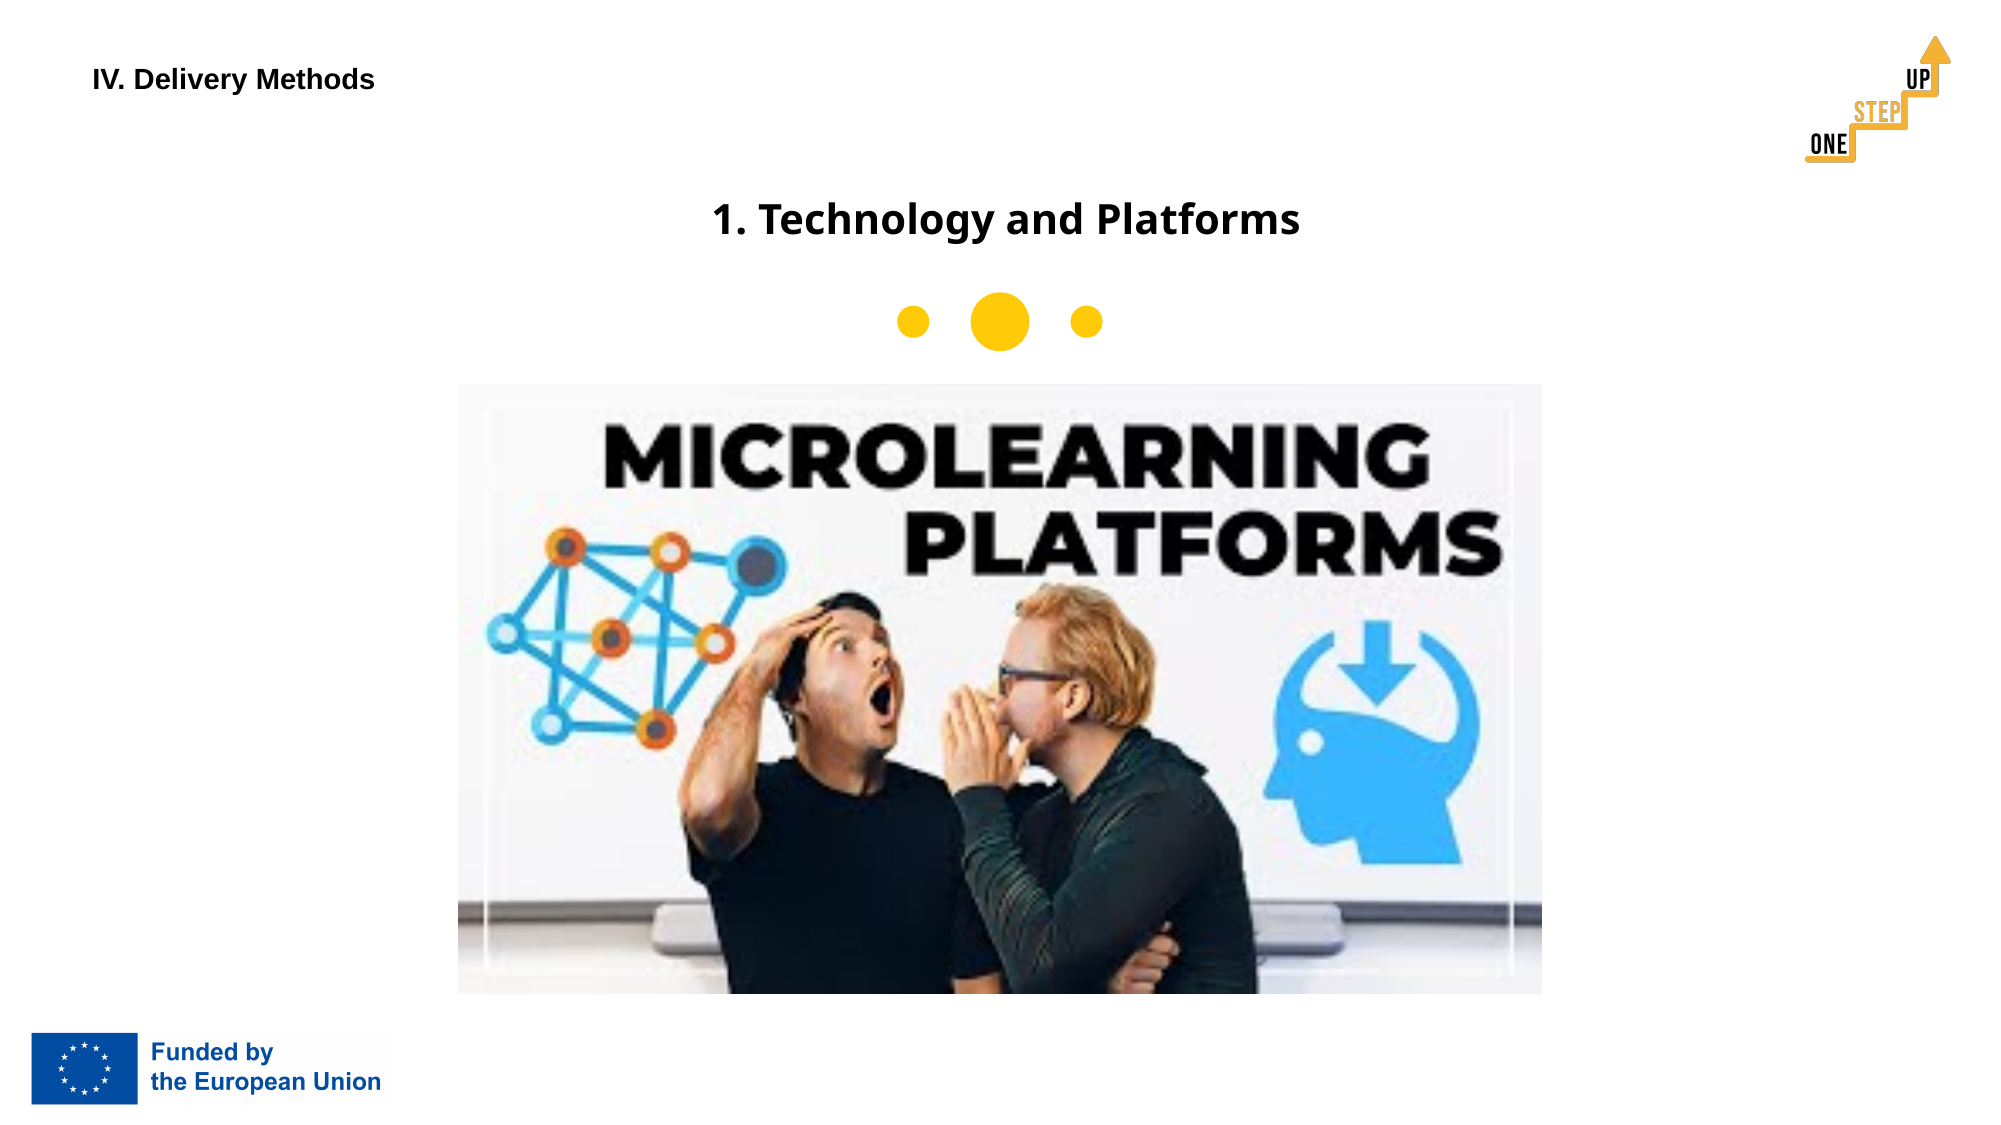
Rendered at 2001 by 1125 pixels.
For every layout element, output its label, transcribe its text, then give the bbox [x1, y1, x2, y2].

picture [26, 1030, 396, 1107]
picture [458, 384, 1542, 994]
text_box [896, 292, 1103, 352]
text_box 1. Technology and Platforms [426, 161, 1574, 274]
picture [1742, 0, 2000, 201]
text_box IV. Delivery Methods [77, 53, 1091, 104]
